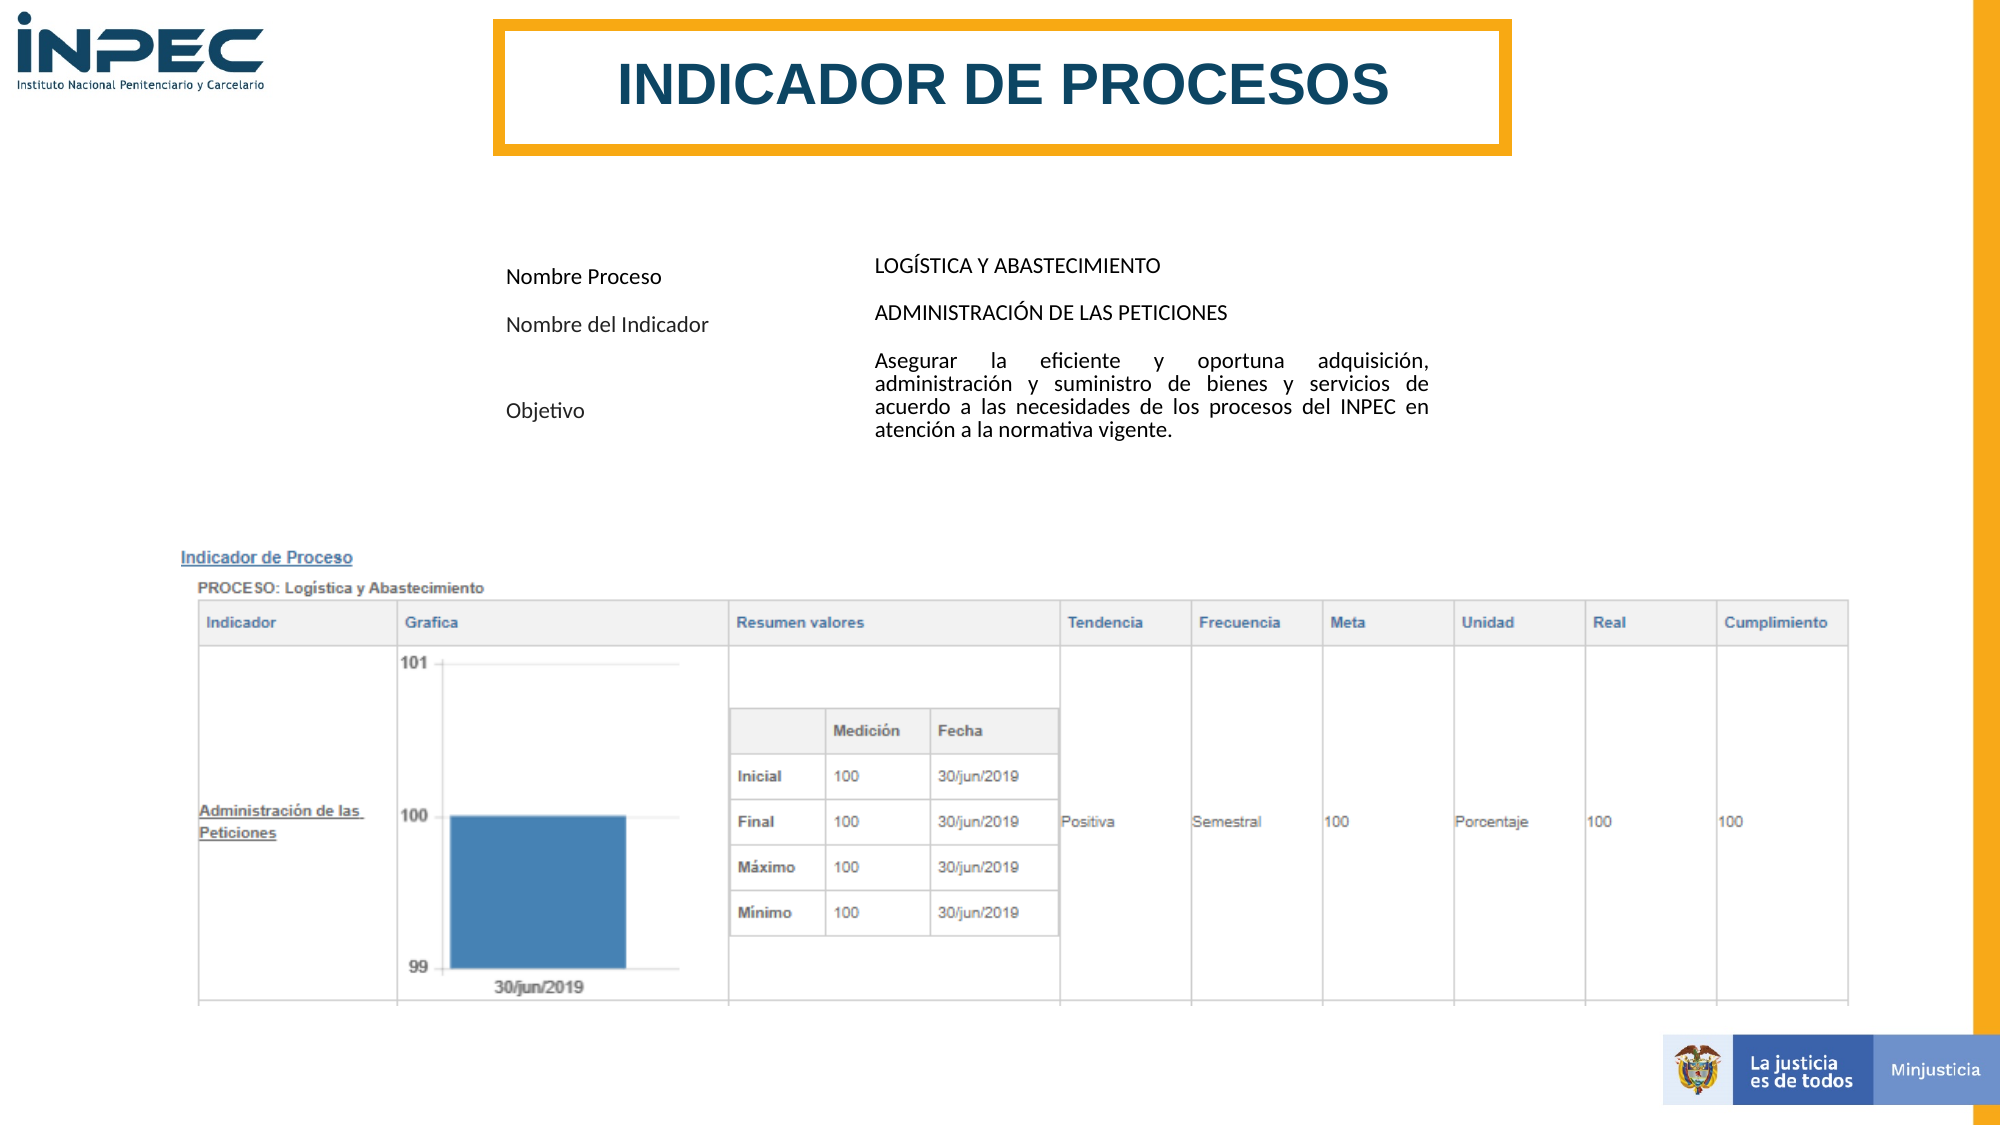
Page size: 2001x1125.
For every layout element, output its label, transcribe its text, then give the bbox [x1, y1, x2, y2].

table_header Nombre Proceso [505, 254, 873, 302]
text_box INDICADOR DE PROCESOS [504, 46, 1503, 129]
table_cell Asegurar la eficiente y oportuna adquisición, administración y suministro de bienes y servicios de acuerdo a las necesidades de los procesos del INPEC en atención a la normativa vigente. [873, 350, 1432, 475]
table_cell Nombre del Indicador [505, 302, 873, 350]
picture [0, 0, 2000, 1125]
table_cell Objetivo [505, 350, 873, 475]
table_header LOGÍSTICA Y ABASTECIMIENTO [873, 254, 1432, 302]
table_cell ADMINISTRACIÓN DE LAS PETICIONES [873, 302, 1432, 350]
